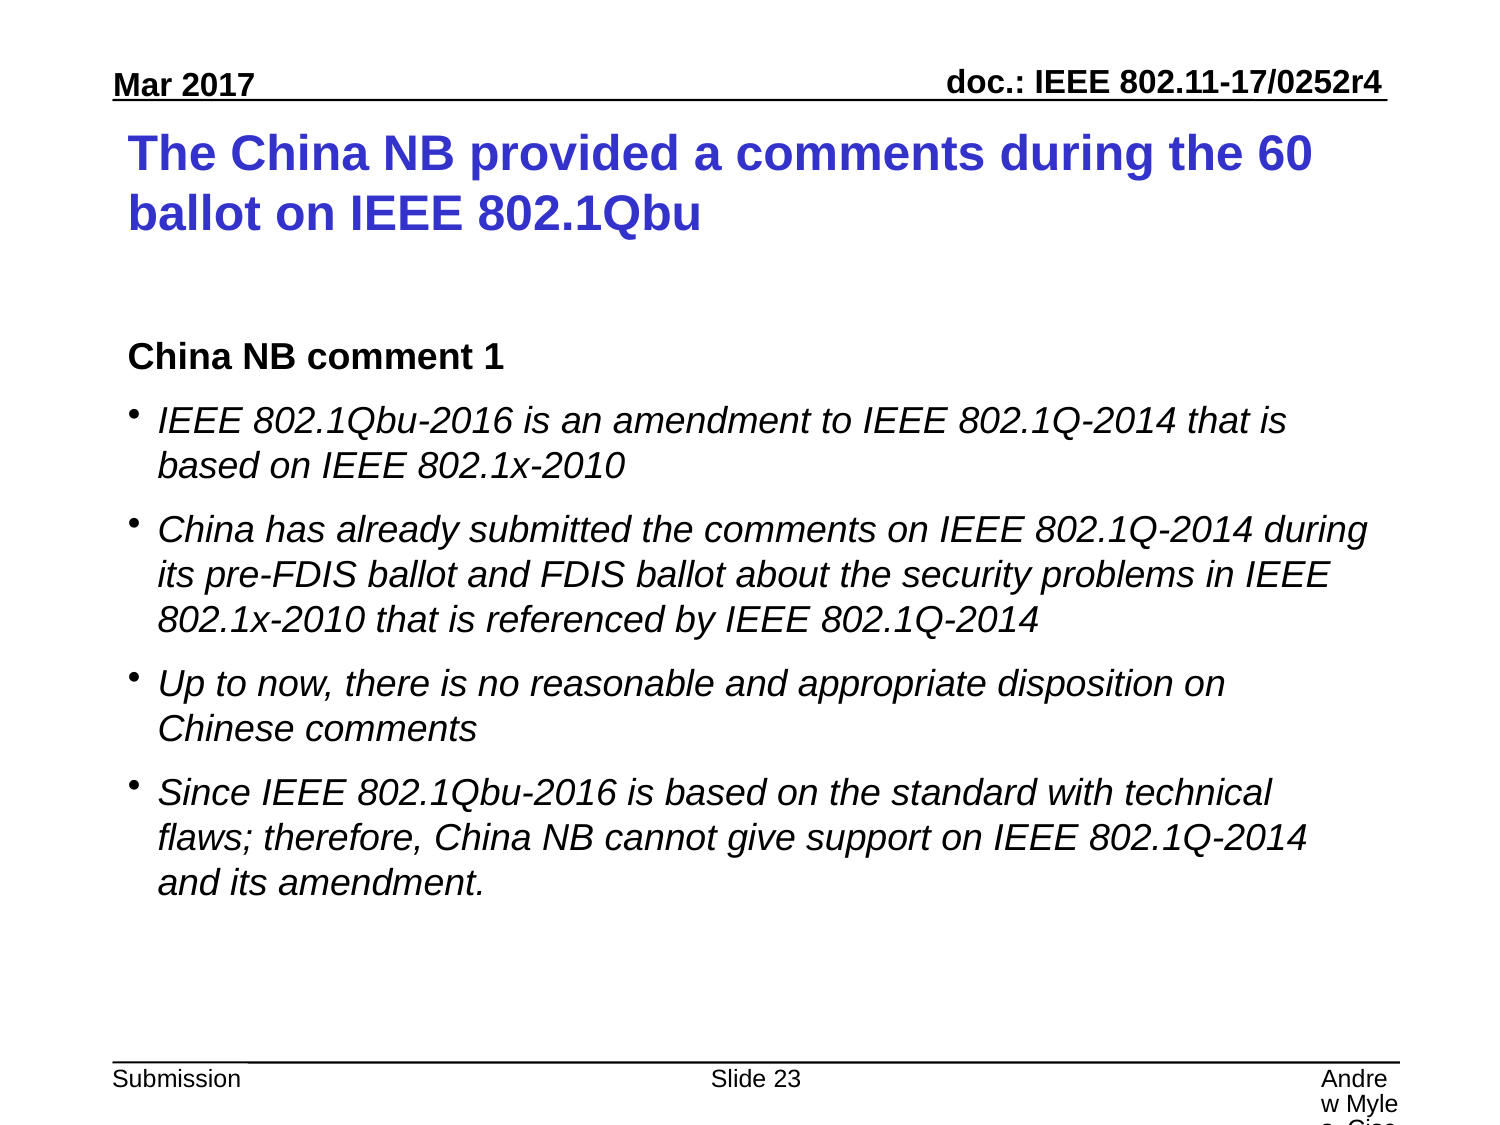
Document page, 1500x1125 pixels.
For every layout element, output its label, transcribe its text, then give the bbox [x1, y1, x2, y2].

slide_number Slide 23 [709, 1061, 803, 1093]
footer Andrew Myles, Cisco [1320, 1061, 1402, 1093]
title The China NB provided a comments during the 60 ballot on IEEE 802.1Qbu [112, 112, 1388, 288]
list China NB comment 1 IEEE 802.1Qbu-2016 is an amendment to IEEE 802.1Q-2014 that is based on IEEE 802.1x-2010 China has already submitted the comments on IEEE 802.1Q-2014 during its pre-FDIS ballot and FDIS ballot about the security problems in IEEE 802.1x-2010 that is referenced by IEEE 802.1Q-2014 Up to now, there is no reasonable and appropriate disposition on Chinese comments Since IEEE 802.1Qbu-2016 is based on the standard with technical flaws; therefore, China NB cannot give support on IEEE 802.1Q-2014 and its amendment. [112, 324, 1388, 1000]
